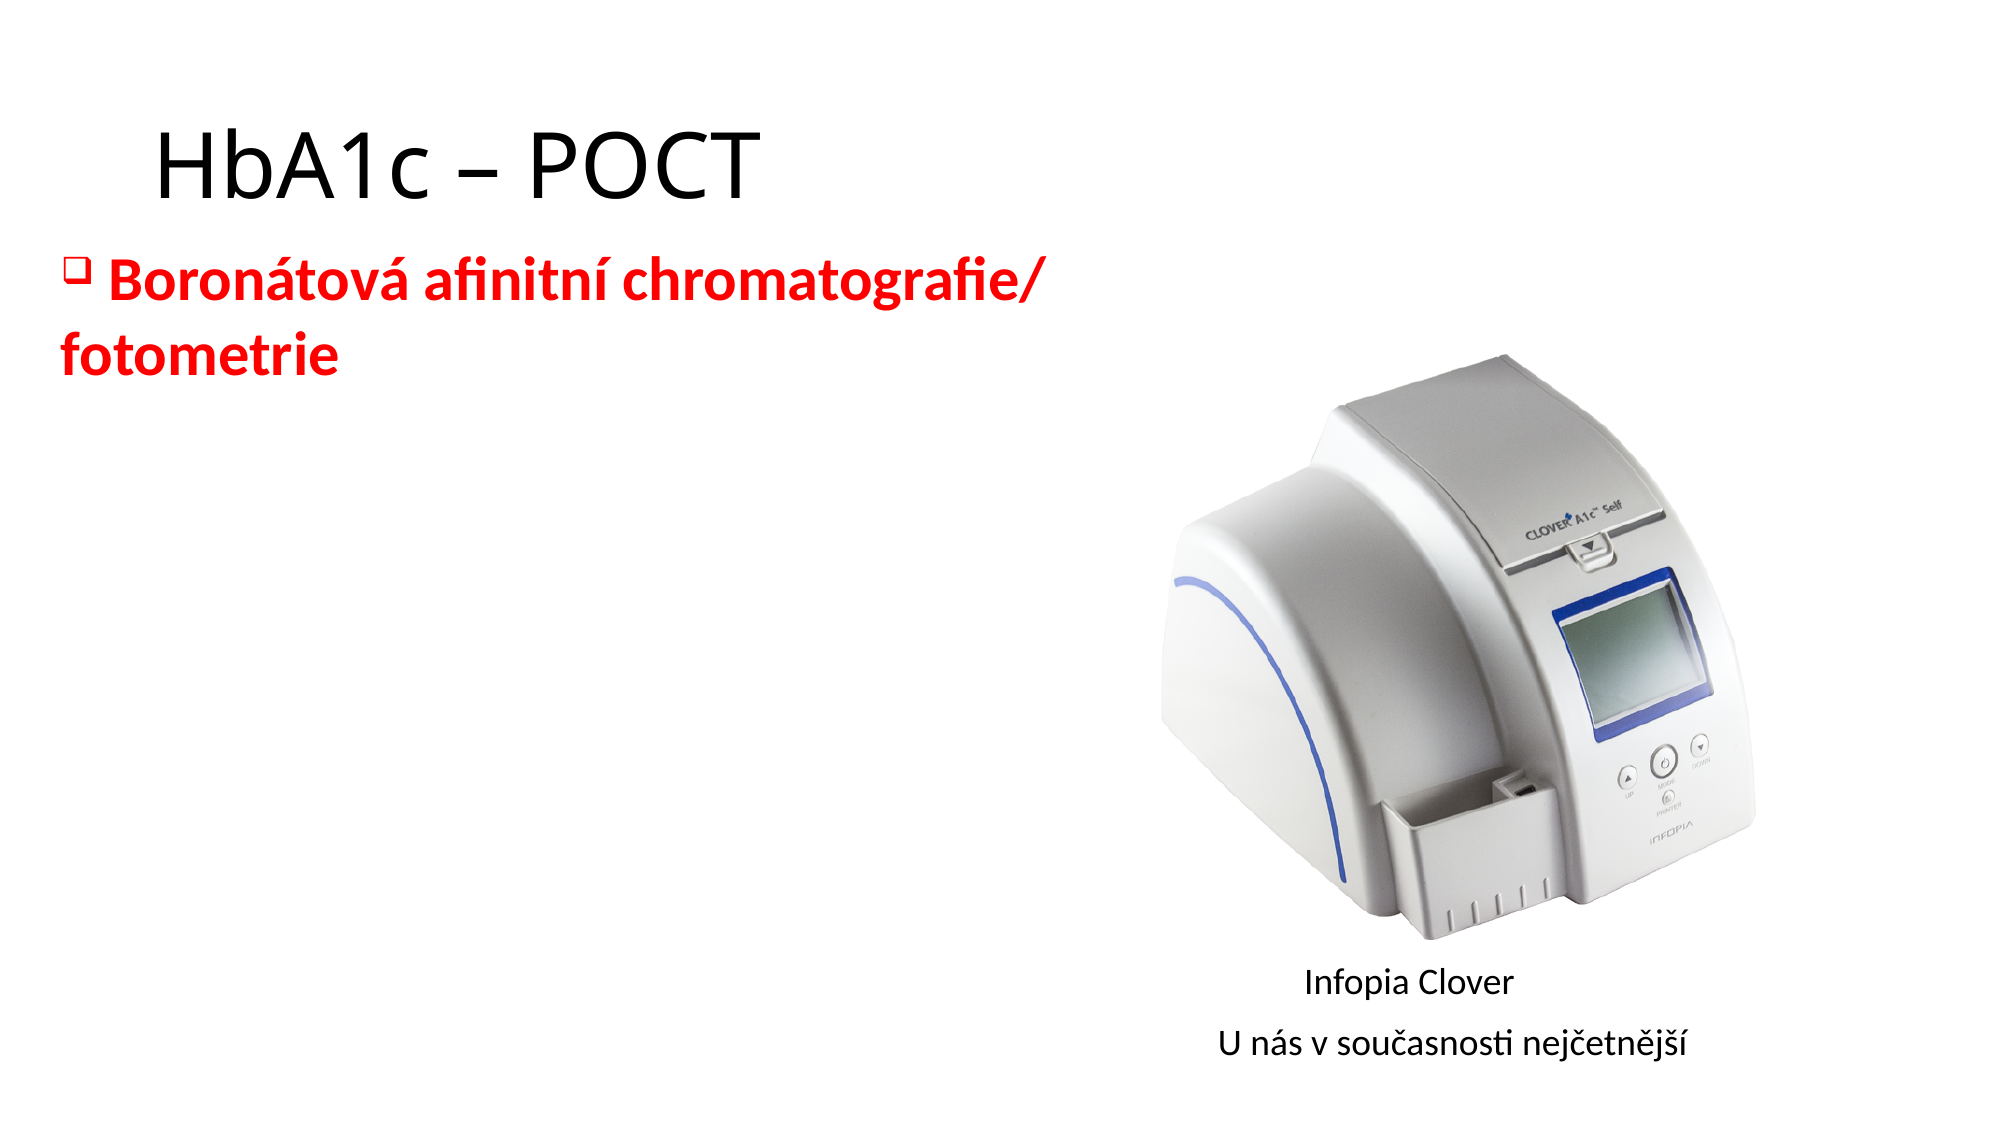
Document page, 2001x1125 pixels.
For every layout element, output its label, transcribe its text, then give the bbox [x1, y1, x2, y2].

text_box U nás v současnosti nejčetnější [1203, 1011, 1703, 1070]
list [1069, 296, 1863, 1011]
title HbA1c – POCT [137, 59, 1863, 278]
text_box Boronátová afinitní chromatografie/ fotometrie [45, 230, 1148, 416]
